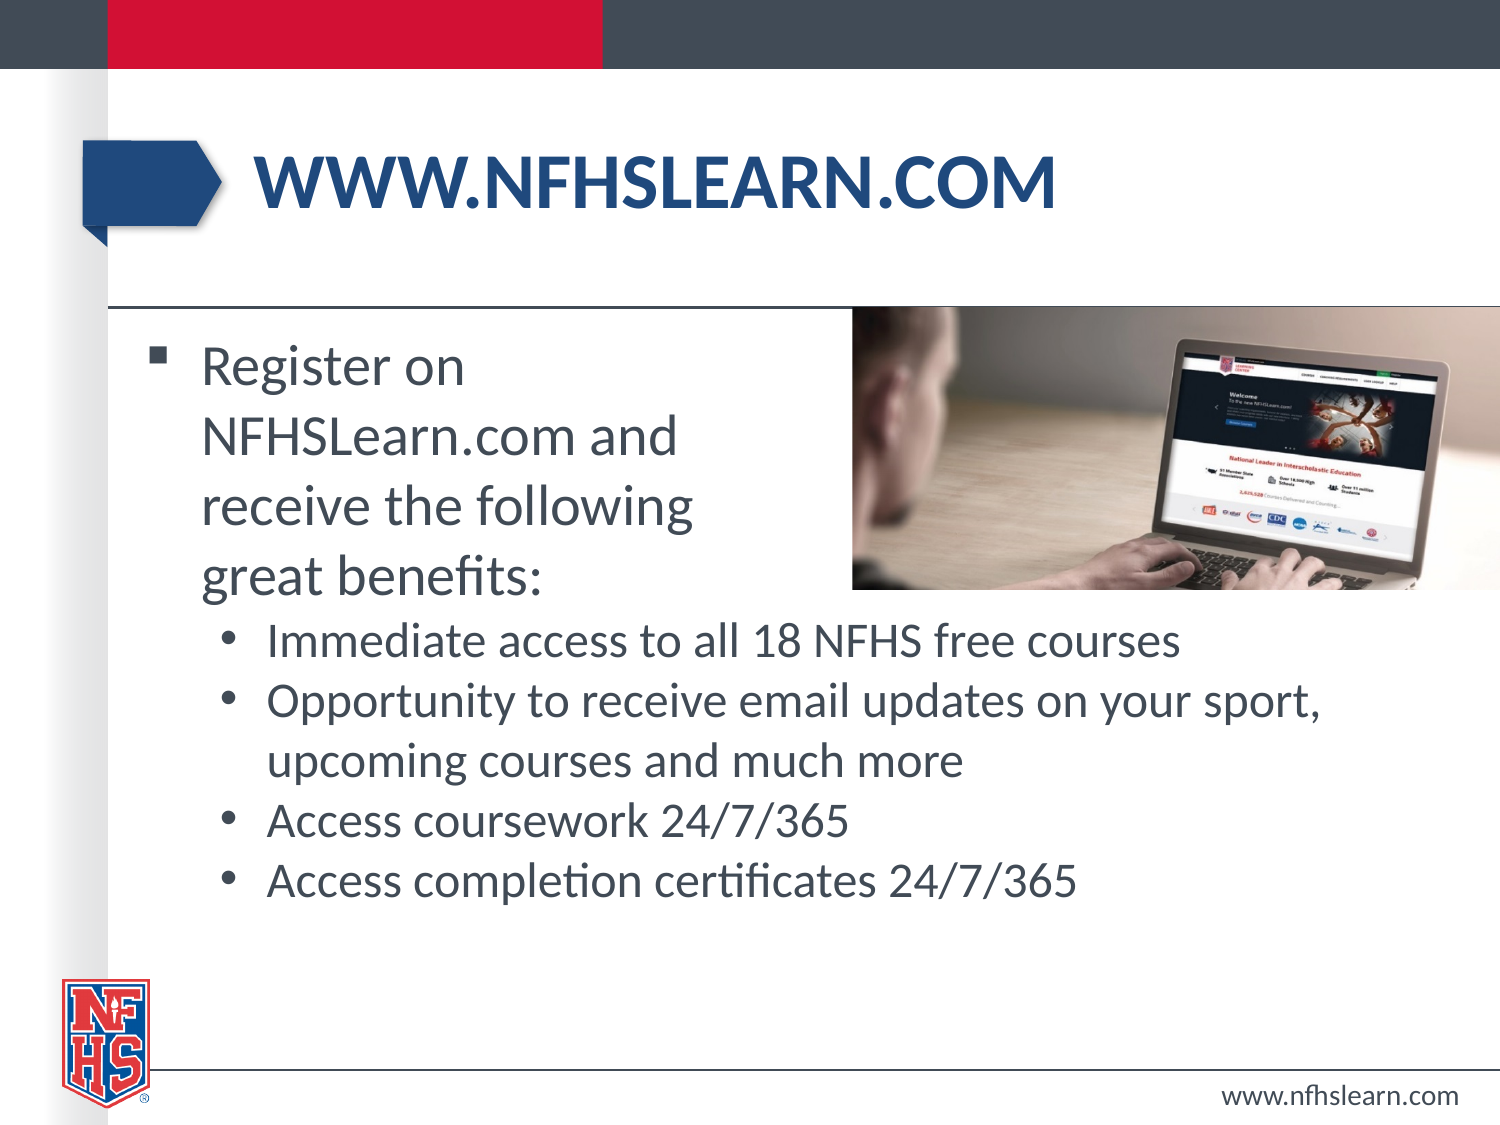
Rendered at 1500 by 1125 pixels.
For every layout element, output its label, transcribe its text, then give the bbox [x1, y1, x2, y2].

footer www.nfhslearn.com [1151, 1069, 1475, 1119]
title www.NFHSLearn.com [238, 85, 1473, 285]
picture [851, 307, 1500, 591]
list Register on NFHSLearn.com and receive the following great benefits: Immediate access to all 18 NFHS free courses Opportunity to receive email updates on your sport, upcoming courses and much more Access coursework 24/7/365 Access completion certificates 24/7/365 [129, 319, 1473, 1063]
picture [62, 979, 150, 1109]
